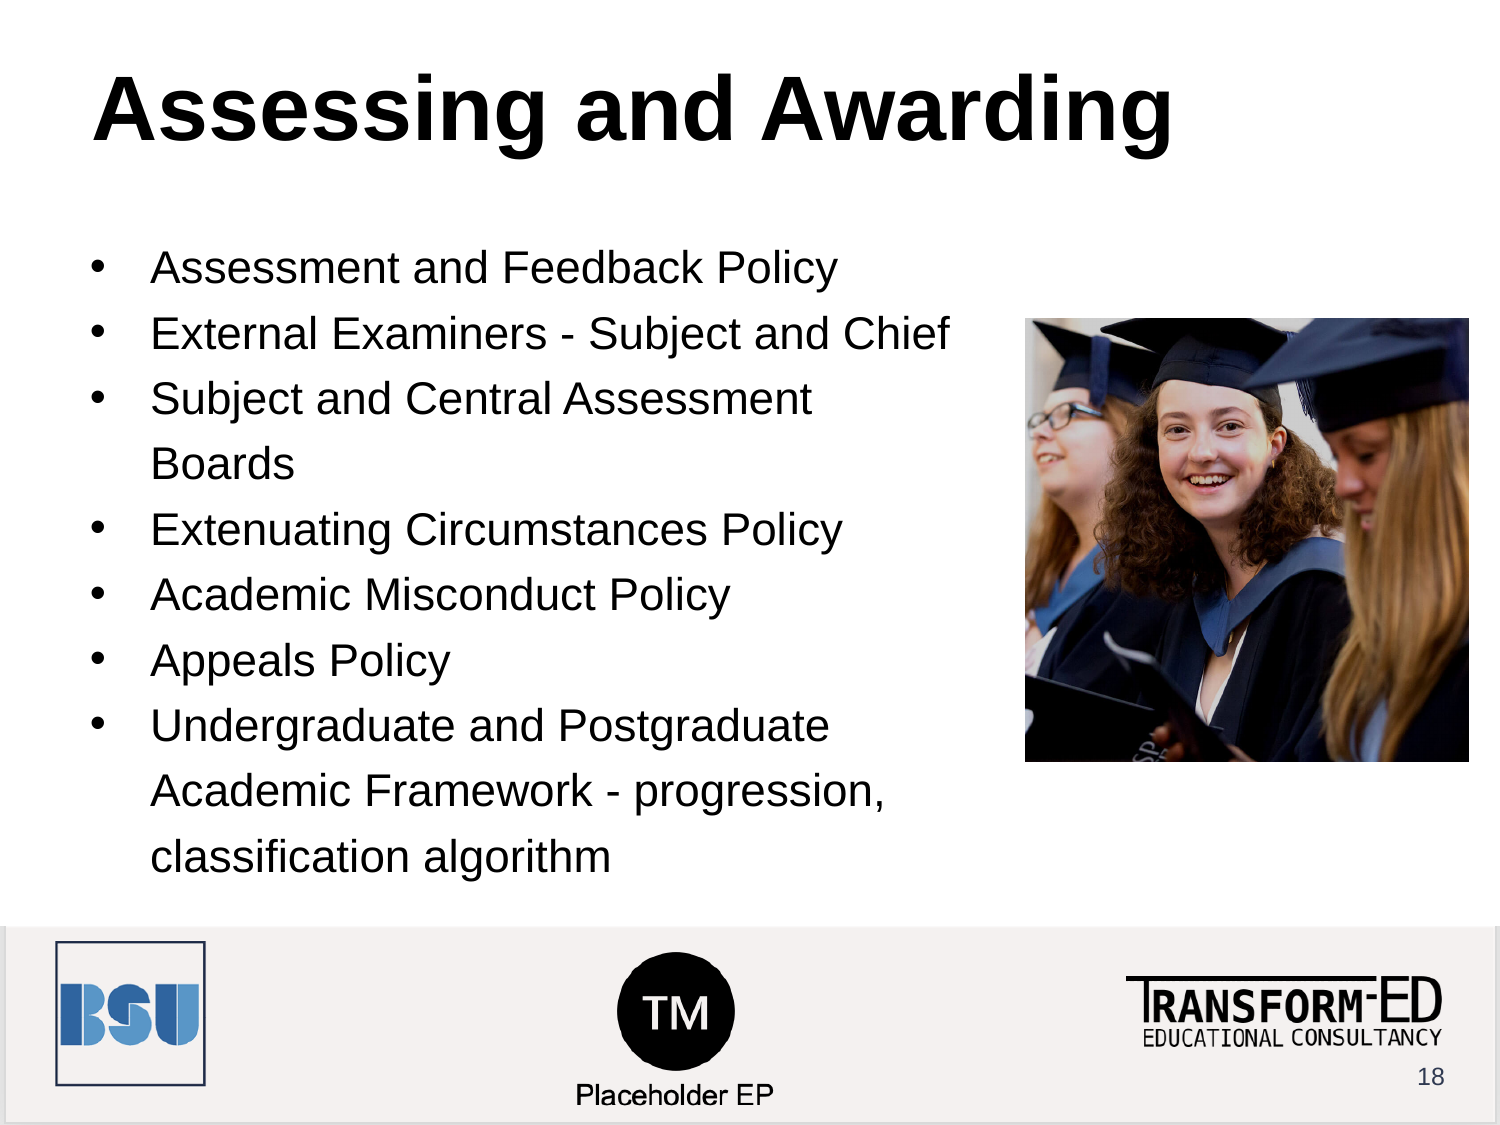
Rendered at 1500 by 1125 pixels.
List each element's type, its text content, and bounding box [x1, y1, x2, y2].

title Assessing and Awarding [76, 41, 1427, 208]
list Assessment and Feedback Policy External Examiners - Subject and Chief Subject and Central Assessment Boards Extenuating Circumstances Policy Academic Misconduct Policy Appeals Policy Undergraduate and Postgraduate Academic Framework - progression, classification algorithm [60, 220, 976, 910]
picture [0, 0, 1500, 1125]
